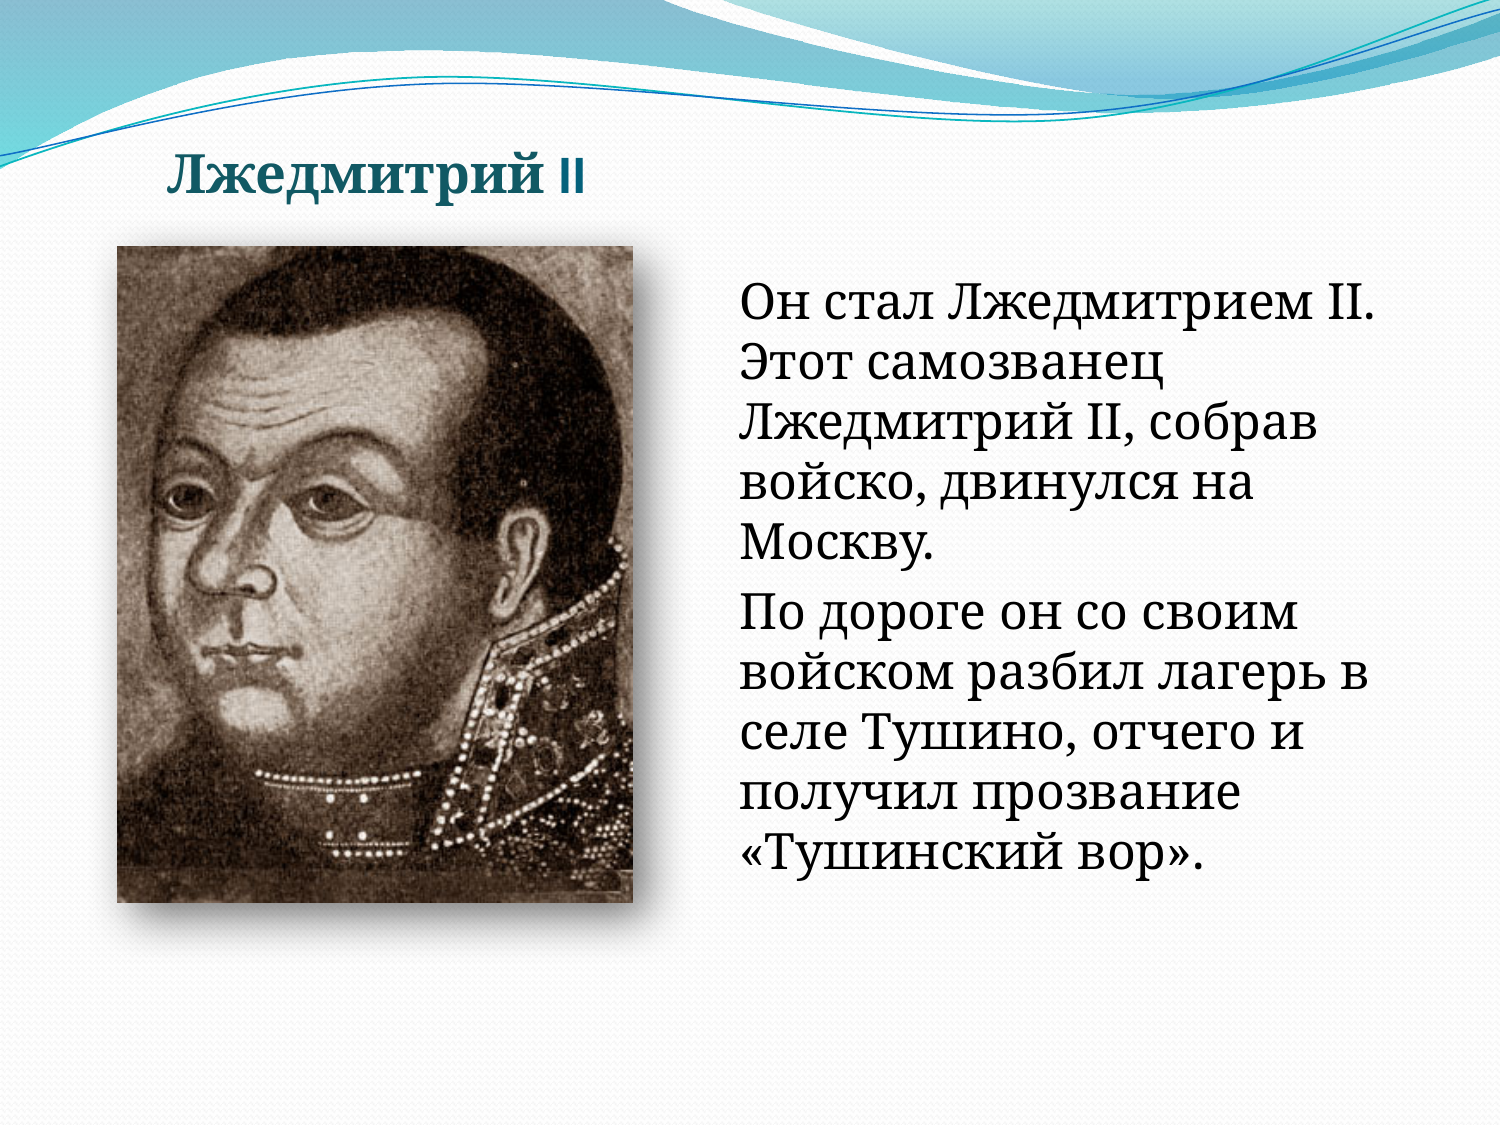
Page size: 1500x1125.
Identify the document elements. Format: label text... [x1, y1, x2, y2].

list Он стал Лжедмитрием II. Этот самозванец Лжедмитрий II, собрав войско, двинулся на Москву. По дороге он со своим войском разбил лагерь в селе Тушино, отчего и получил прозвание «Тушинский вор». [679, 269, 1442, 1020]
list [116, 245, 633, 903]
title Лжедмитрий II [128, 117, 638, 236]
